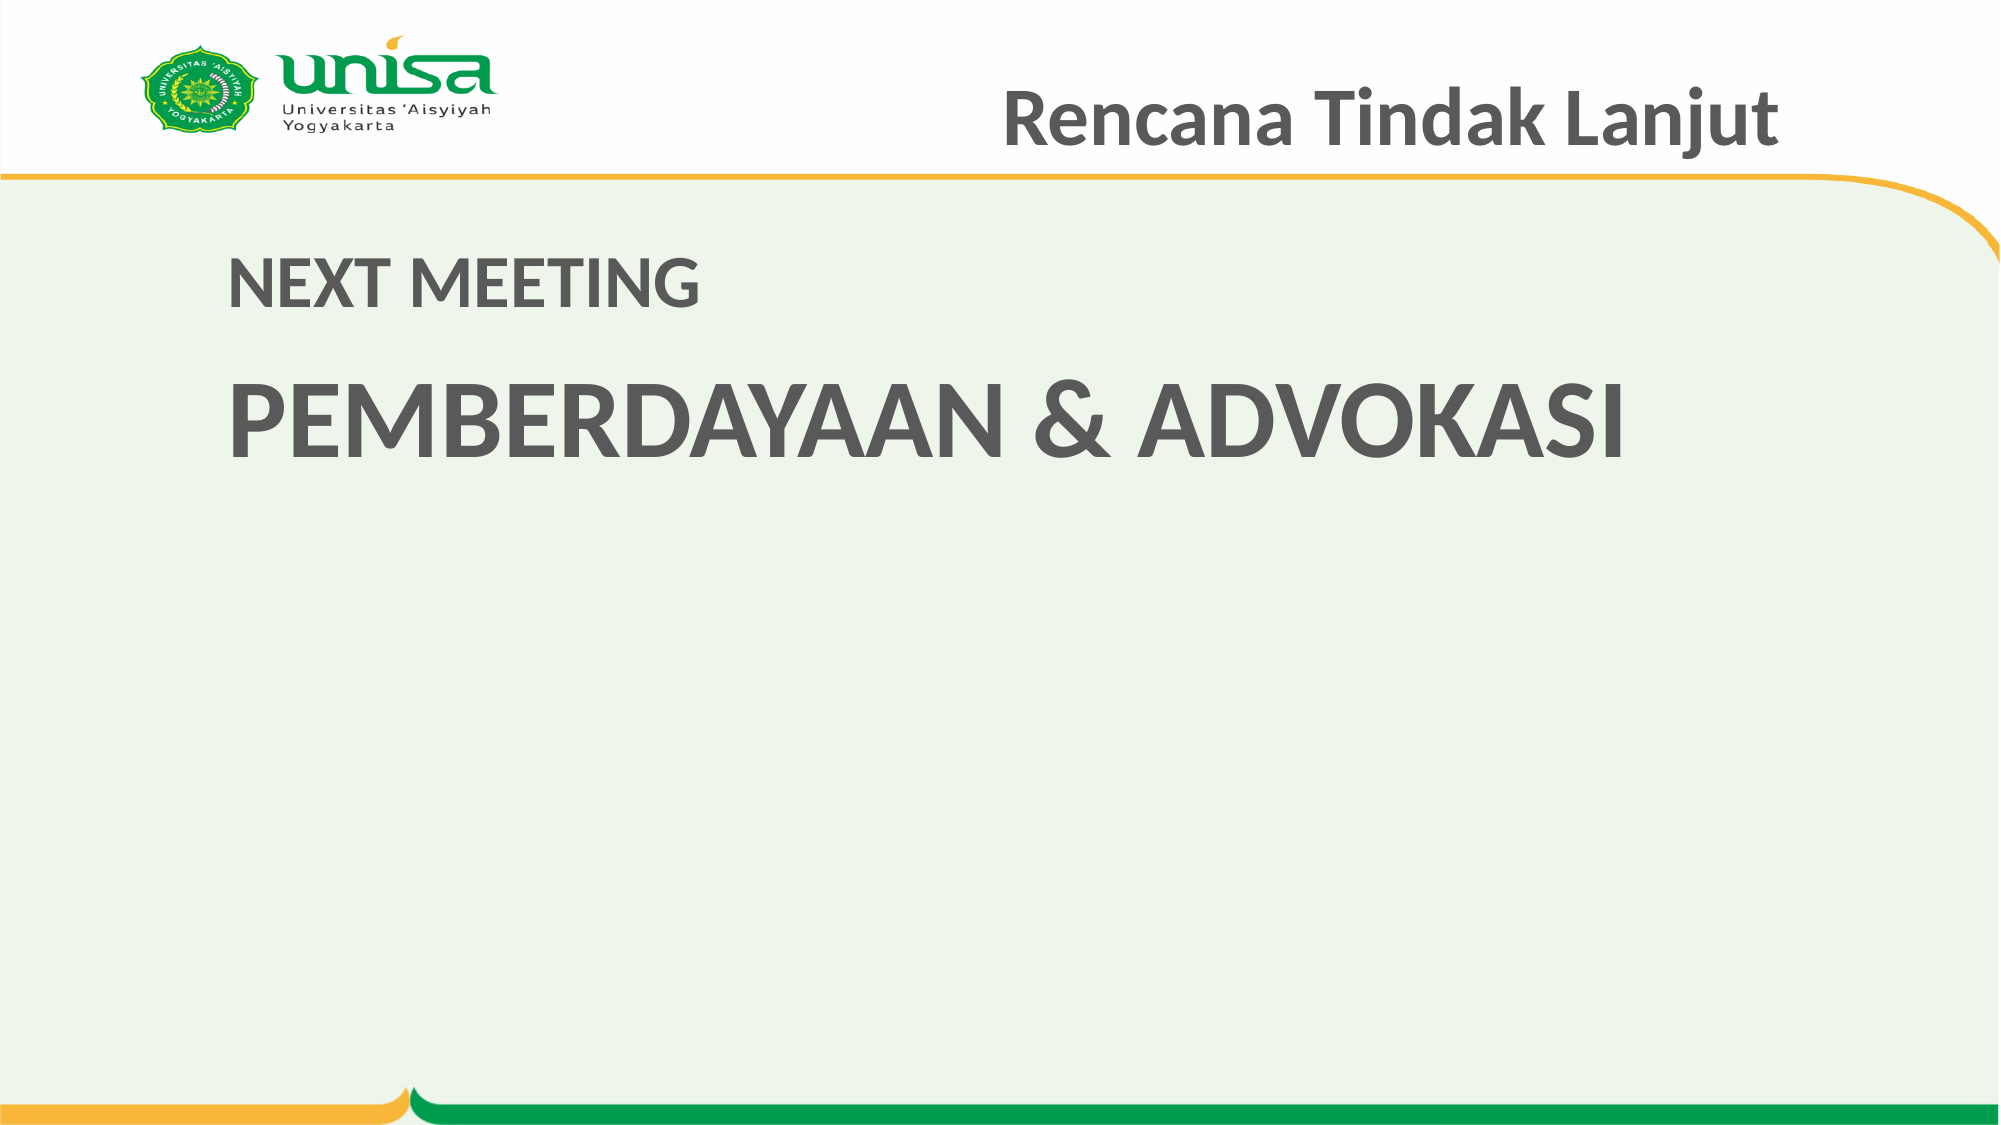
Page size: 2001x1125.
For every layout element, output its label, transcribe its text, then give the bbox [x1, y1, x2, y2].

title Rencana Tindak Lanjut [987, 54, 1838, 167]
picture [0, 0, 2000, 1125]
list NEXT MEETING PEMBERDAYAAN & ADVOKASI [212, 224, 1867, 1059]
